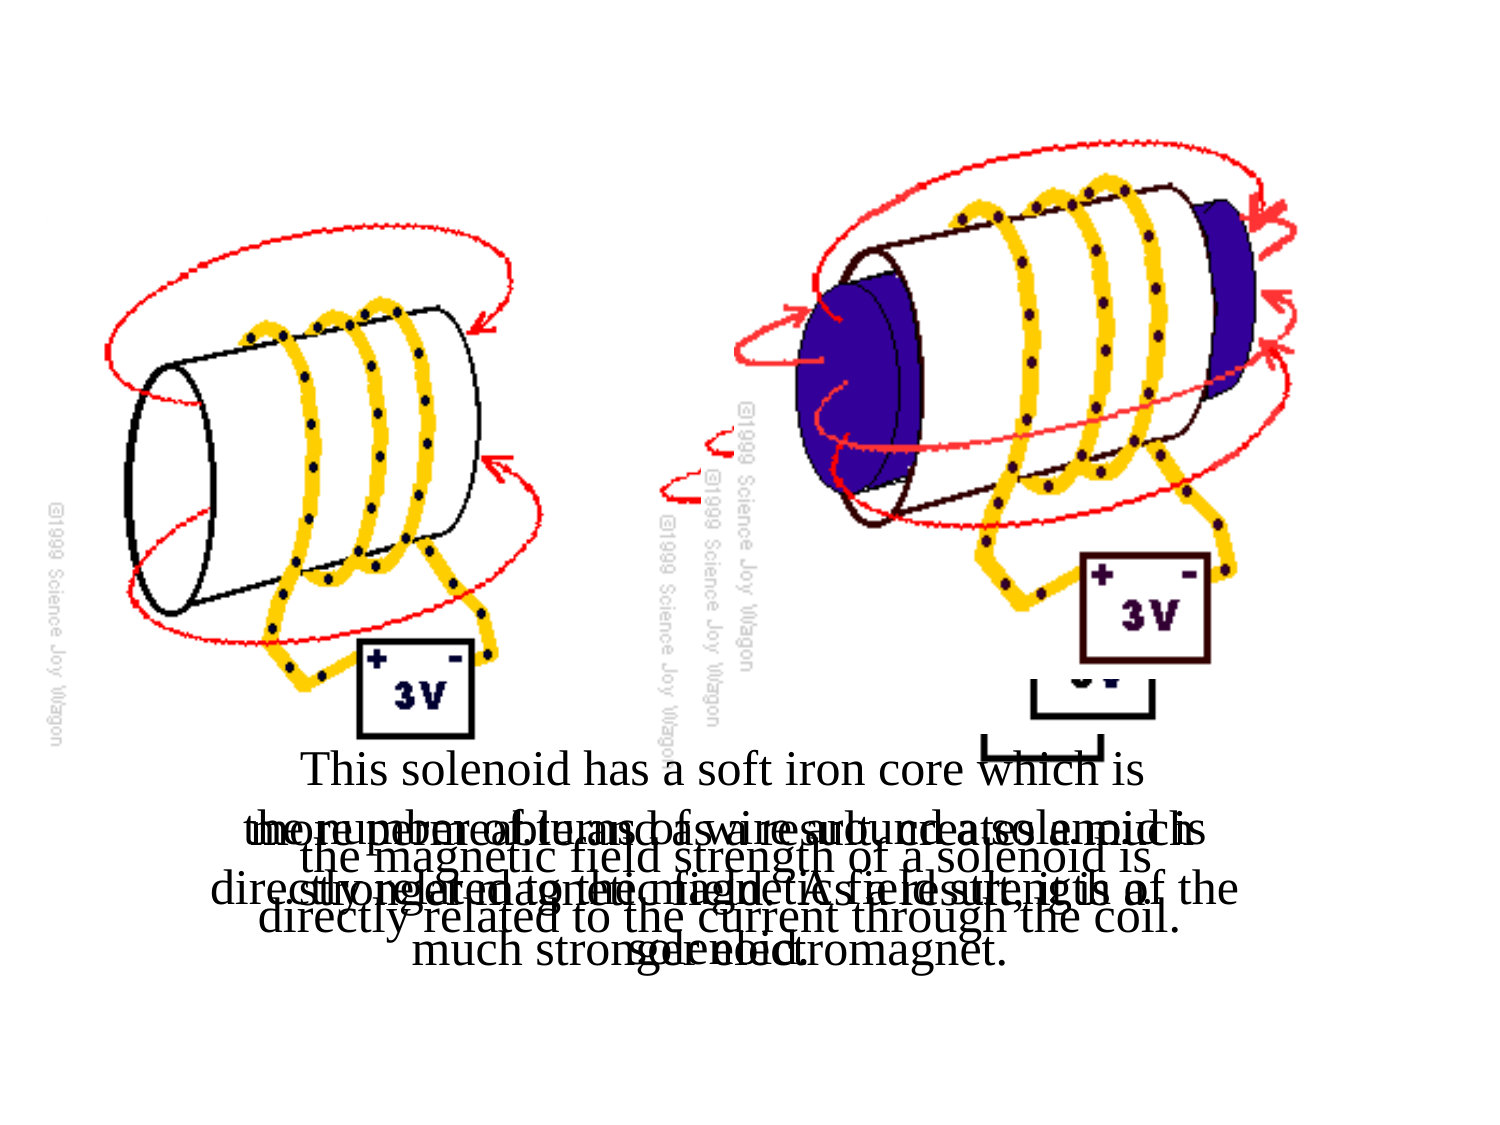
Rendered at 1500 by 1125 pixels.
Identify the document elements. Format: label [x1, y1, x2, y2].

text_box [233, 83, 1331, 983]
picture [45, 214, 180, 753]
text_box [180, 165, 227, 983]
